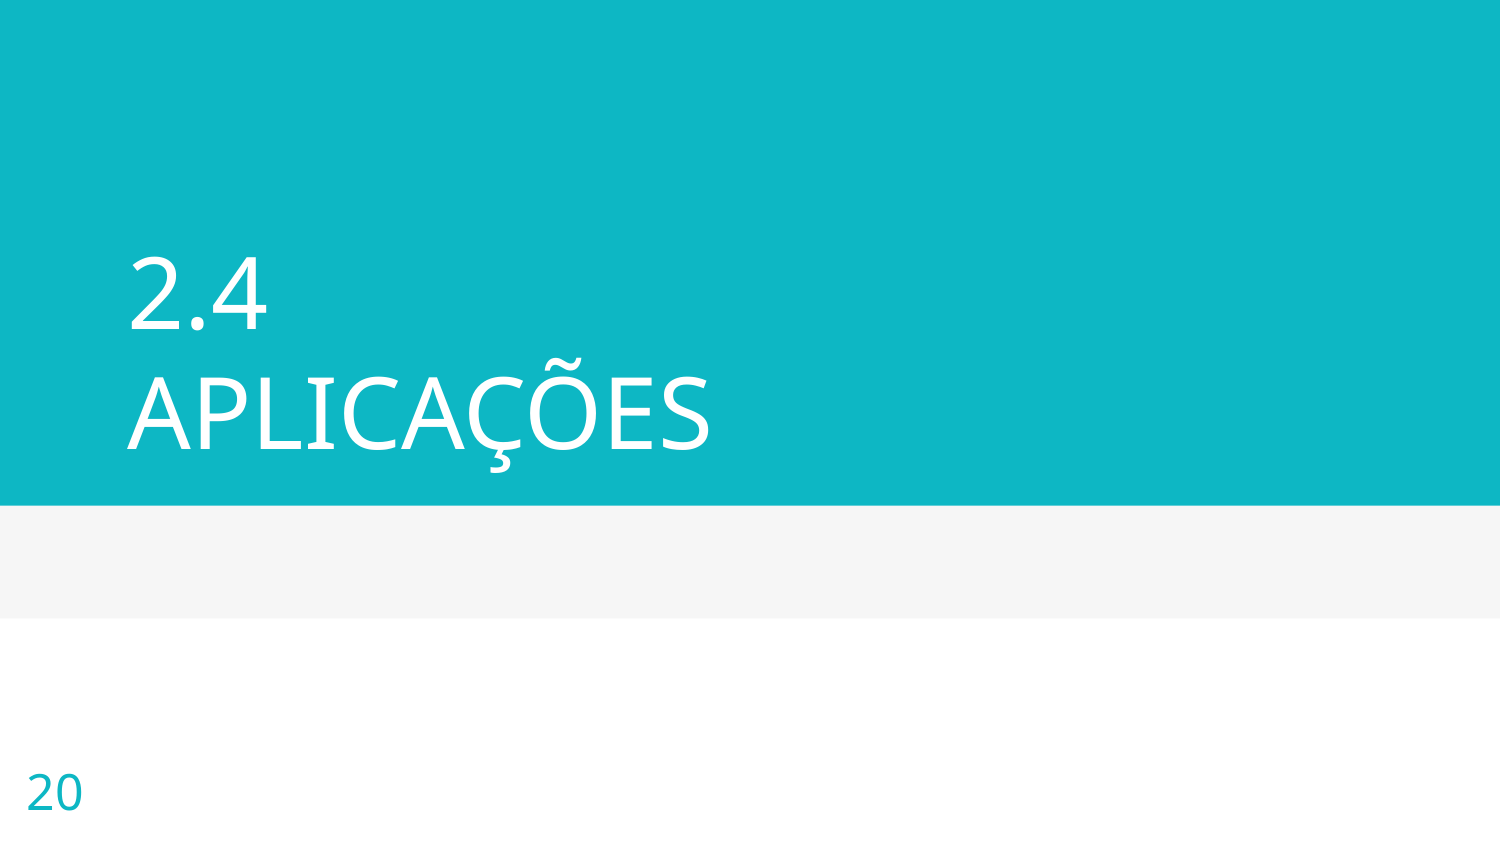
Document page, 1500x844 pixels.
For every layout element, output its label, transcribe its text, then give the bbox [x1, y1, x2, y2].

slide_number 20 [0, 561, 110, 844]
title 2.4 APLICAÇÕES [112, 312, 935, 485]
